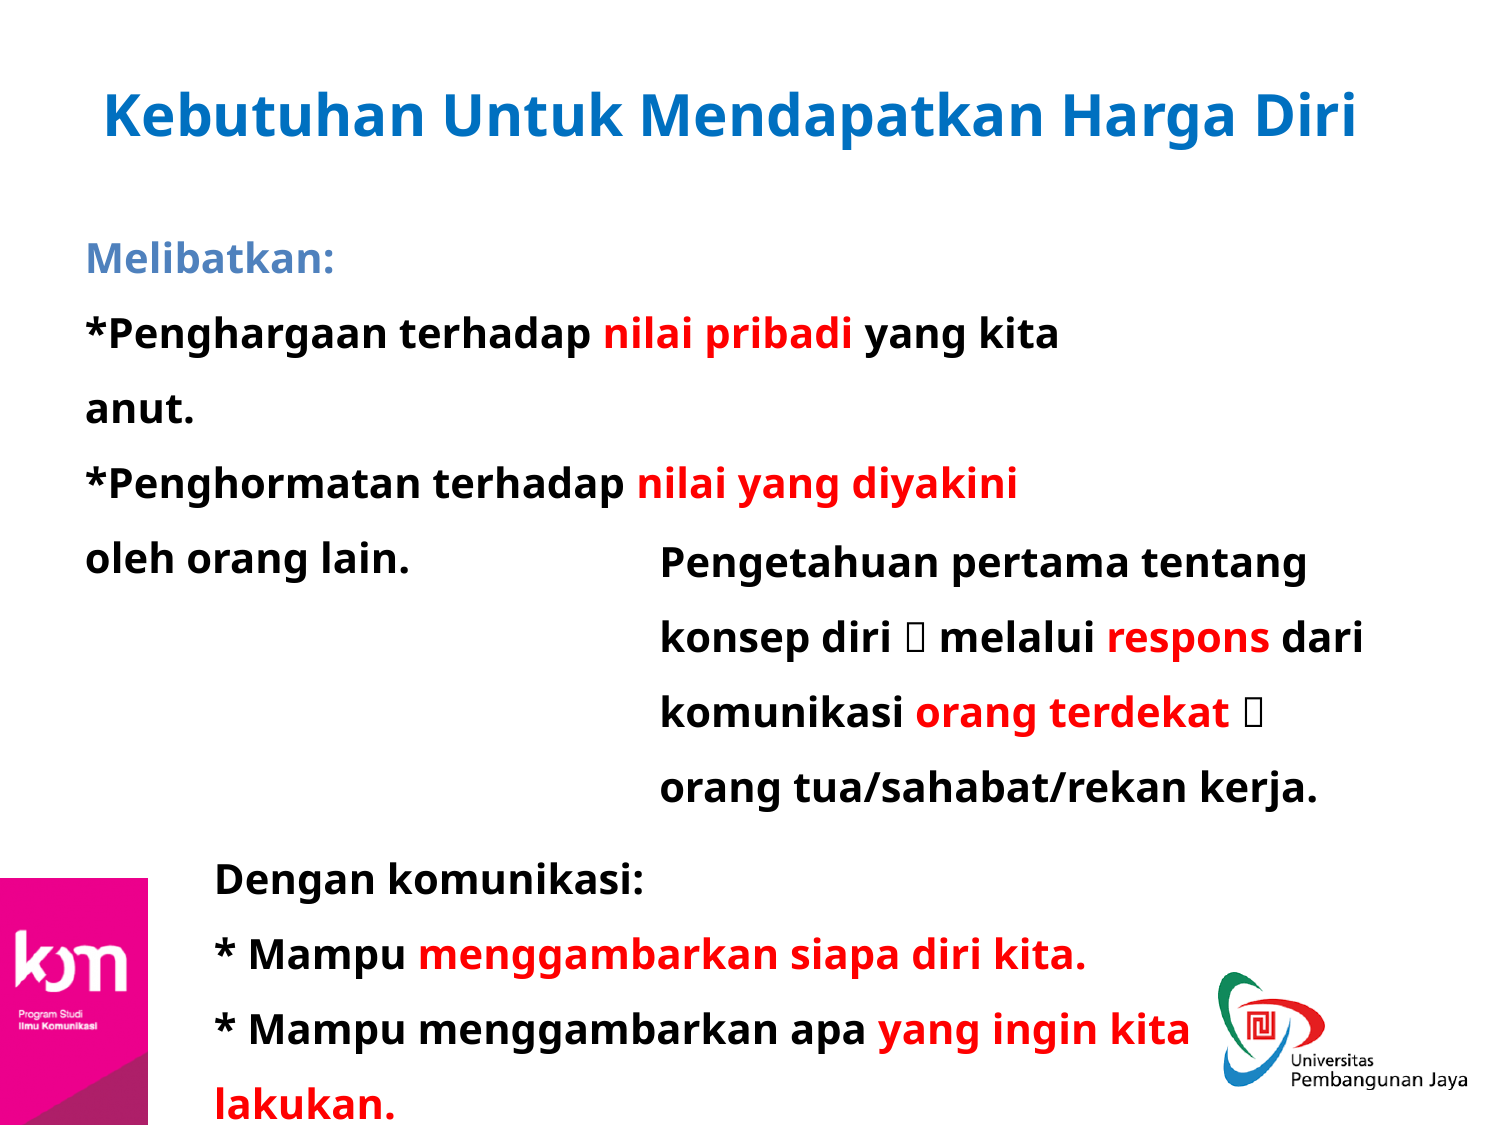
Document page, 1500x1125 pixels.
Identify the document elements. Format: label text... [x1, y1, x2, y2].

text_box Melibatkan: *Penghargaan terhadap nilai pribadi yang kita anut. *Penghormatan terhadap nilai yang diyakini oleh orang lain. [70, 199, 1090, 589]
picture [1218, 972, 1468, 1090]
text_box Pengetahuan pertama tentang konsep diri  melalui respons dari komunikasi orang terdekat  orang tua/sahabat/rekan kerja. [644, 503, 1407, 819]
picture [0, 878, 149, 1125]
text_box Dengan komunikasi: * Mampu menggambarkan siapa diri kita. * Mampu menggambarkan apa yang ingin kita lakukan. [199, 820, 1231, 1125]
text_box Kebutuhan Untuk Mendapatkan Harga Diri [70, 70, 1407, 156]
